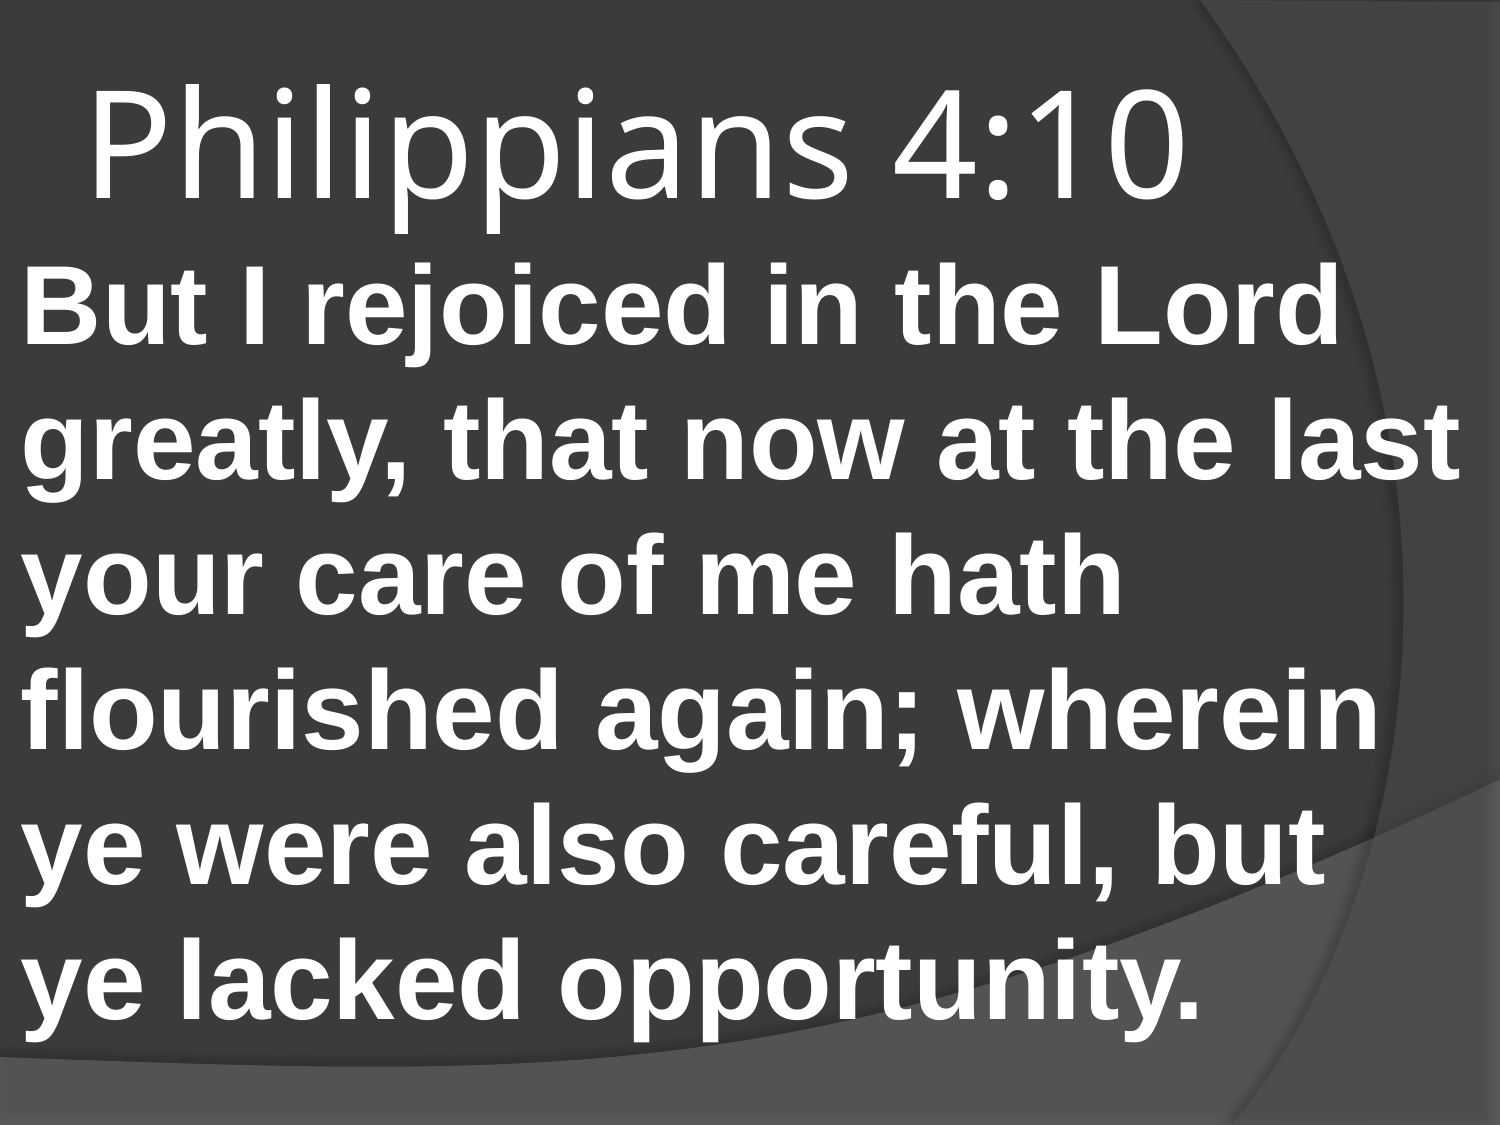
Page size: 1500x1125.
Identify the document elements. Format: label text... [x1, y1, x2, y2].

list But I rejoiced in the Lord greatly, that now at the last your care of me hath flourished again; wherein ye were also careful, but ye lacked opportunity. [0, 224, 1488, 1113]
title Philippians 4:10 [75, 45, 1300, 224]
